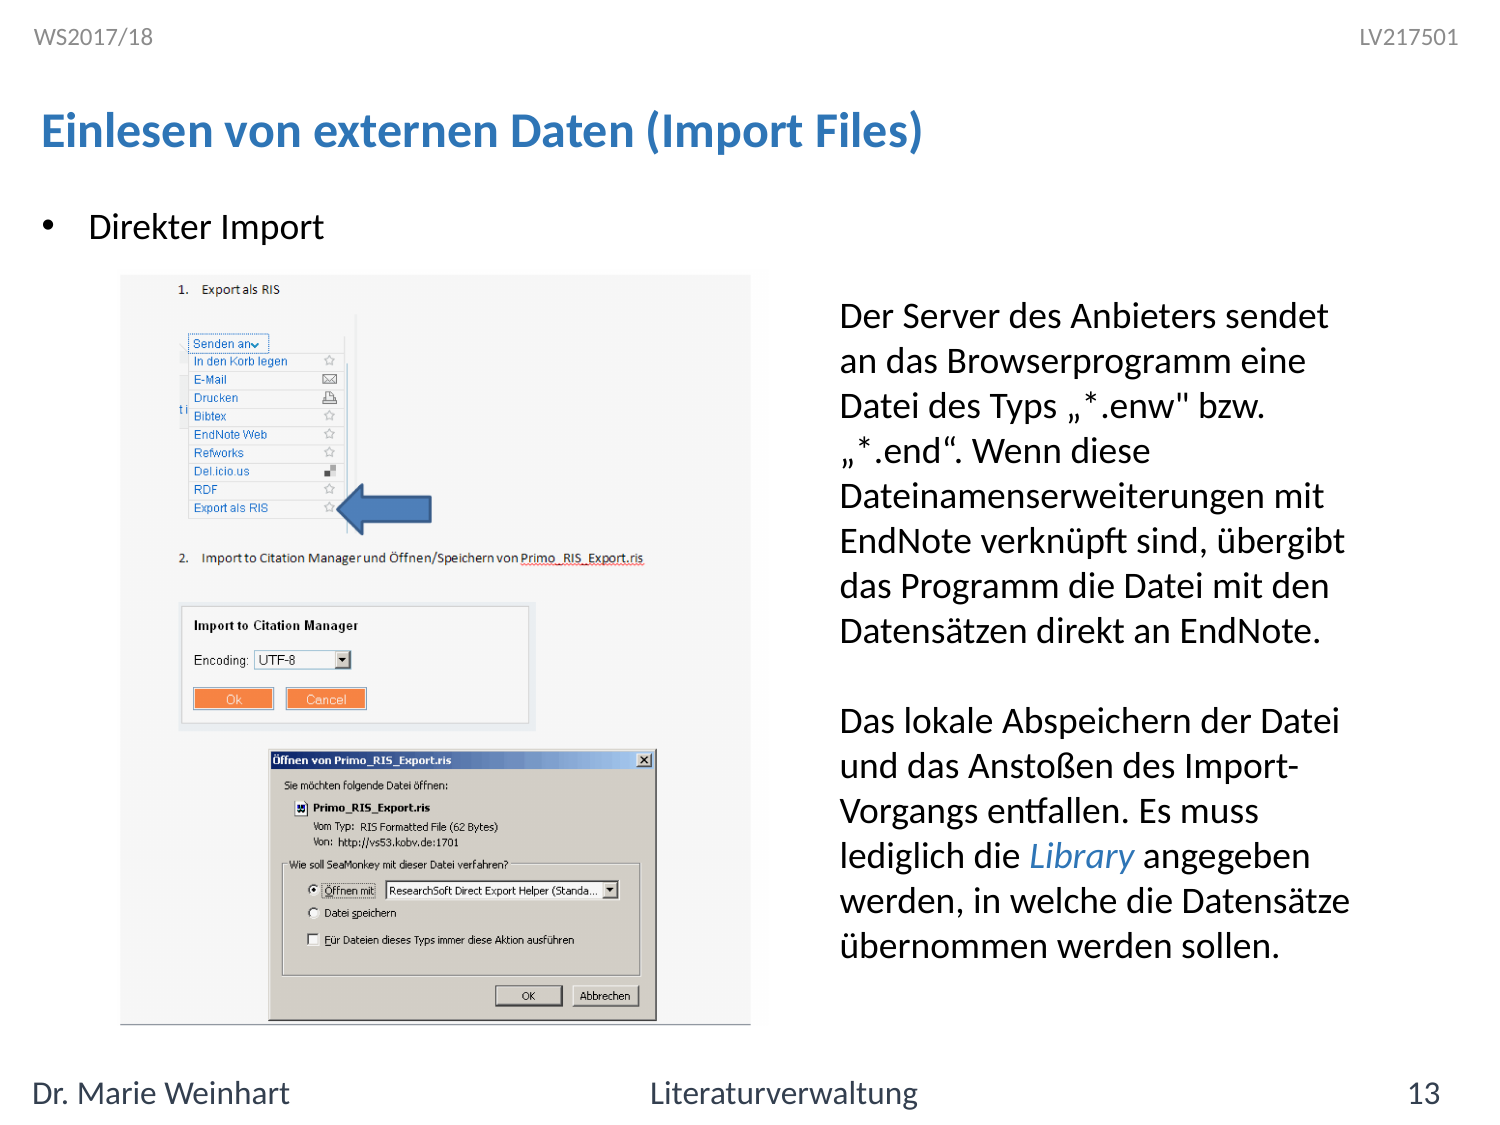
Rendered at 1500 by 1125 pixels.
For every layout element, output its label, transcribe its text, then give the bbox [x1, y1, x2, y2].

text_box Direkter Import [26, 194, 1463, 255]
picture [117, 269, 769, 1026]
text_box Einlesen von externen Daten (Import Files) [26, 0, 940, 165]
text_box Der Server des Anbieters sendet an das Browserprogramm eine Datei des Typs „*.enw" bzw. „*.end“. Wenn diese Dateinamenserweiterungen mit EndNote verknüpft sind, übergibt das Programm die Datei mit den Datensätzen direkt an EndNote. Das lokale Abspeichern der Datei und das Anstoßen des Import-Vorgangs entfallen. Es muss lediglich die Library angegeben werden, in welche die Datensätze übernommen werden sollen. [824, 284, 1383, 974]
text_box Dr. Marie Weinhart Literaturverwaltung 13 [17, 1064, 1500, 1125]
